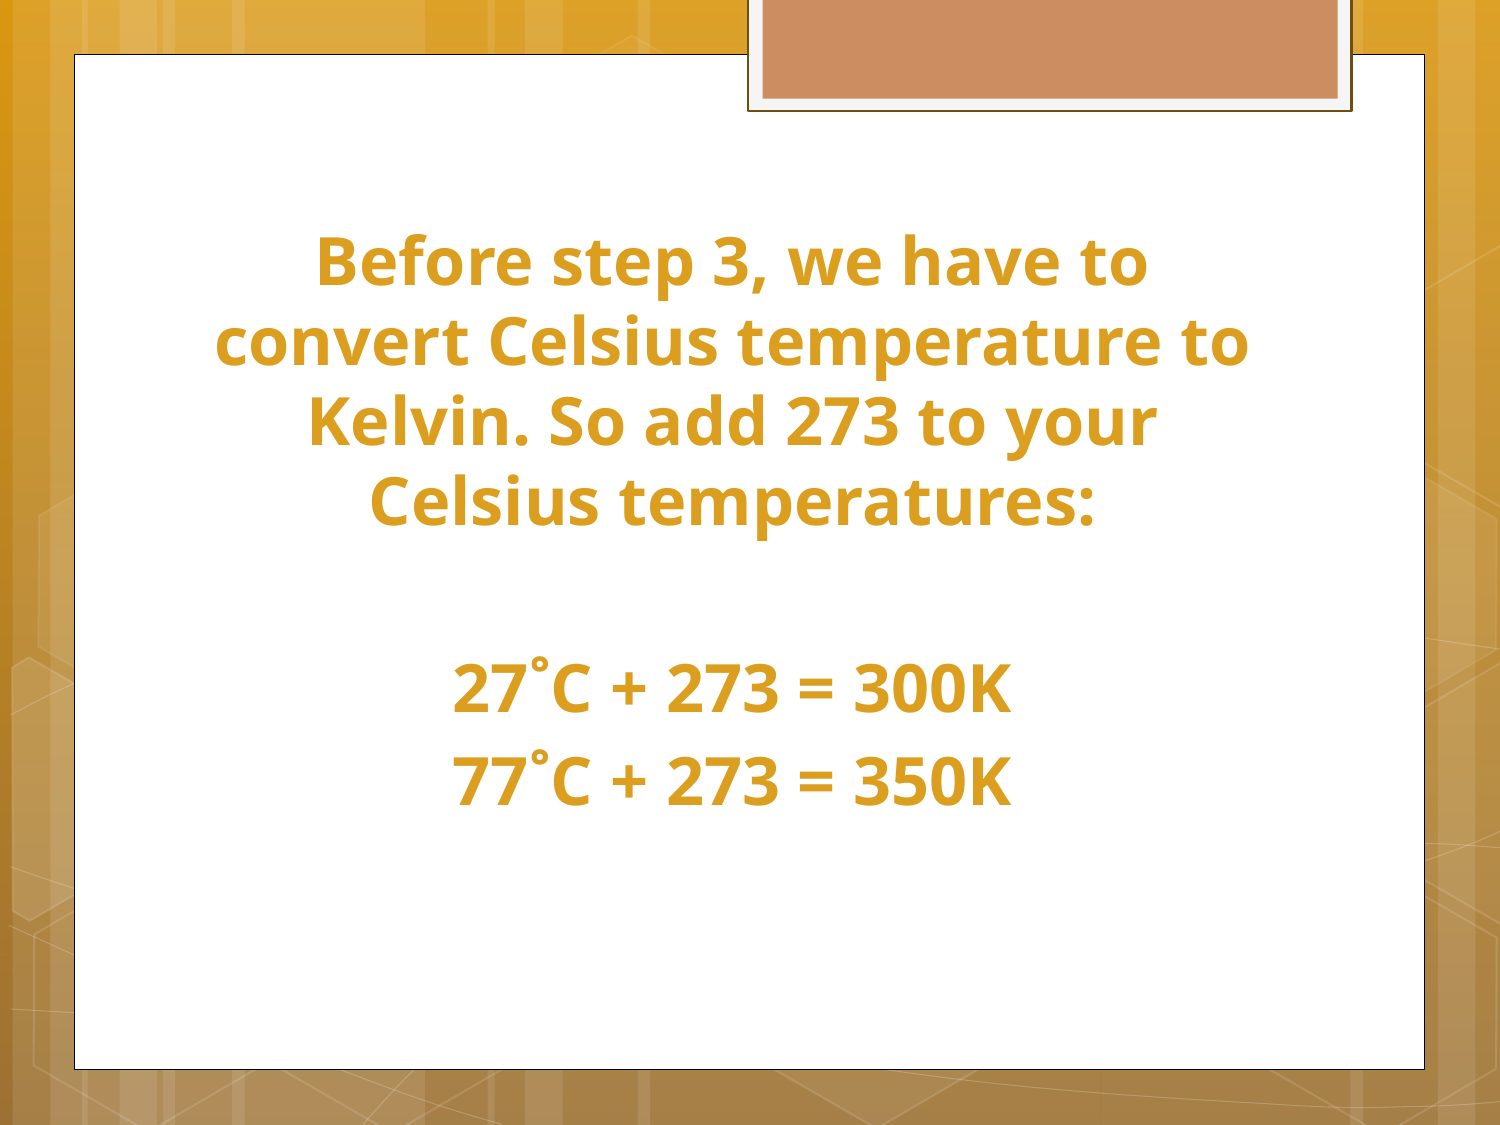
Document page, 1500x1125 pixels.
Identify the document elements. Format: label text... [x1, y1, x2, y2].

list Before step 3, we have to convert Celsius temperature to Kelvin. So add 273 to your Celsius temperatures: 27˚C + 273 = 300K 77˚C + 273 = 350K [171, 137, 1283, 957]
